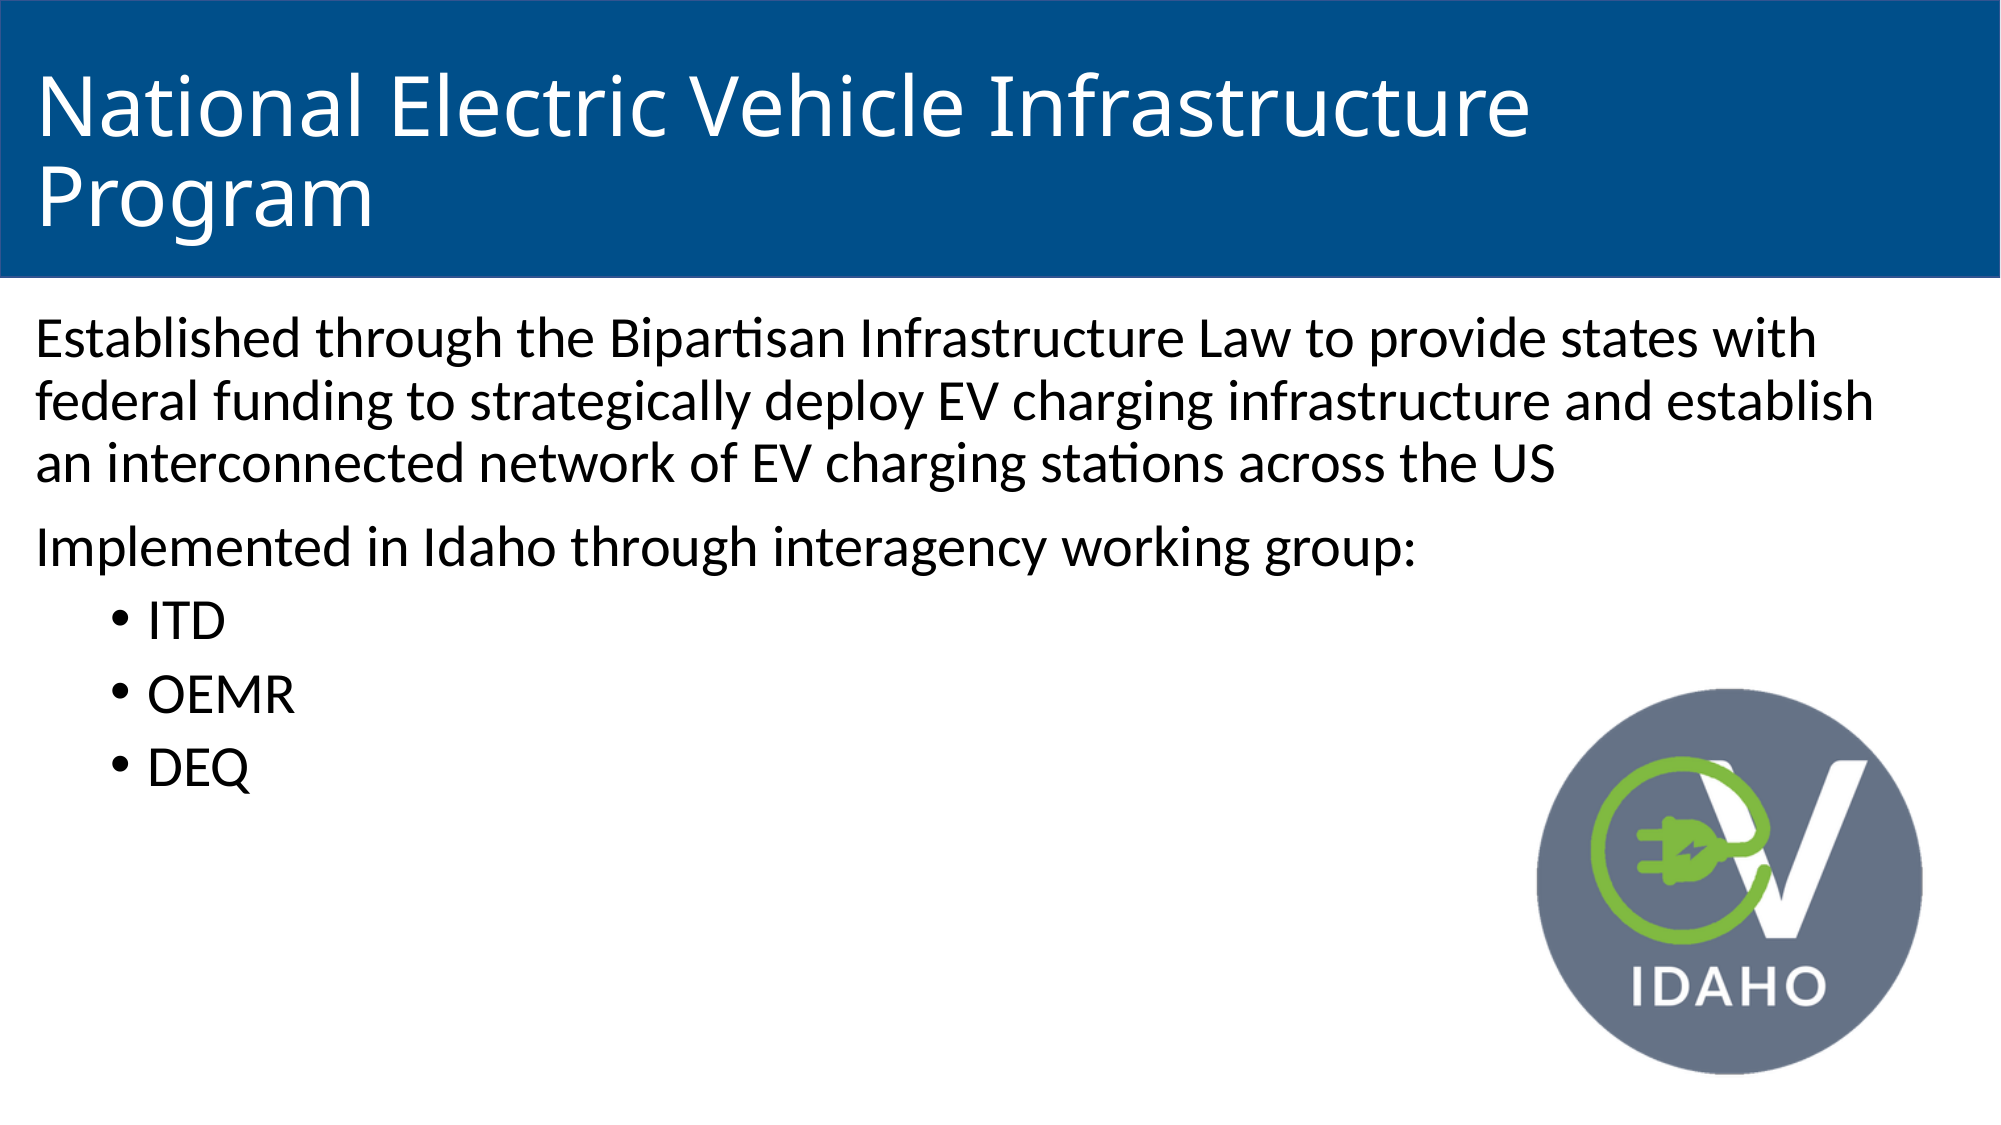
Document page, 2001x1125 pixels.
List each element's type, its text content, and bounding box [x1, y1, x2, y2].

title National Electric Vehicle Infrastructure Program [20, 46, 1745, 264]
picture [1532, 684, 1927, 1079]
list Established through the Bipartisan Infrastructure Law to provide states with federal funding to strategically deploy EV charging infrastructure and establish an interconnected network of EV charging stations across the US Implemented in Idaho through interagency working group: ITD OEMR DEQ [20, 299, 1914, 1014]
